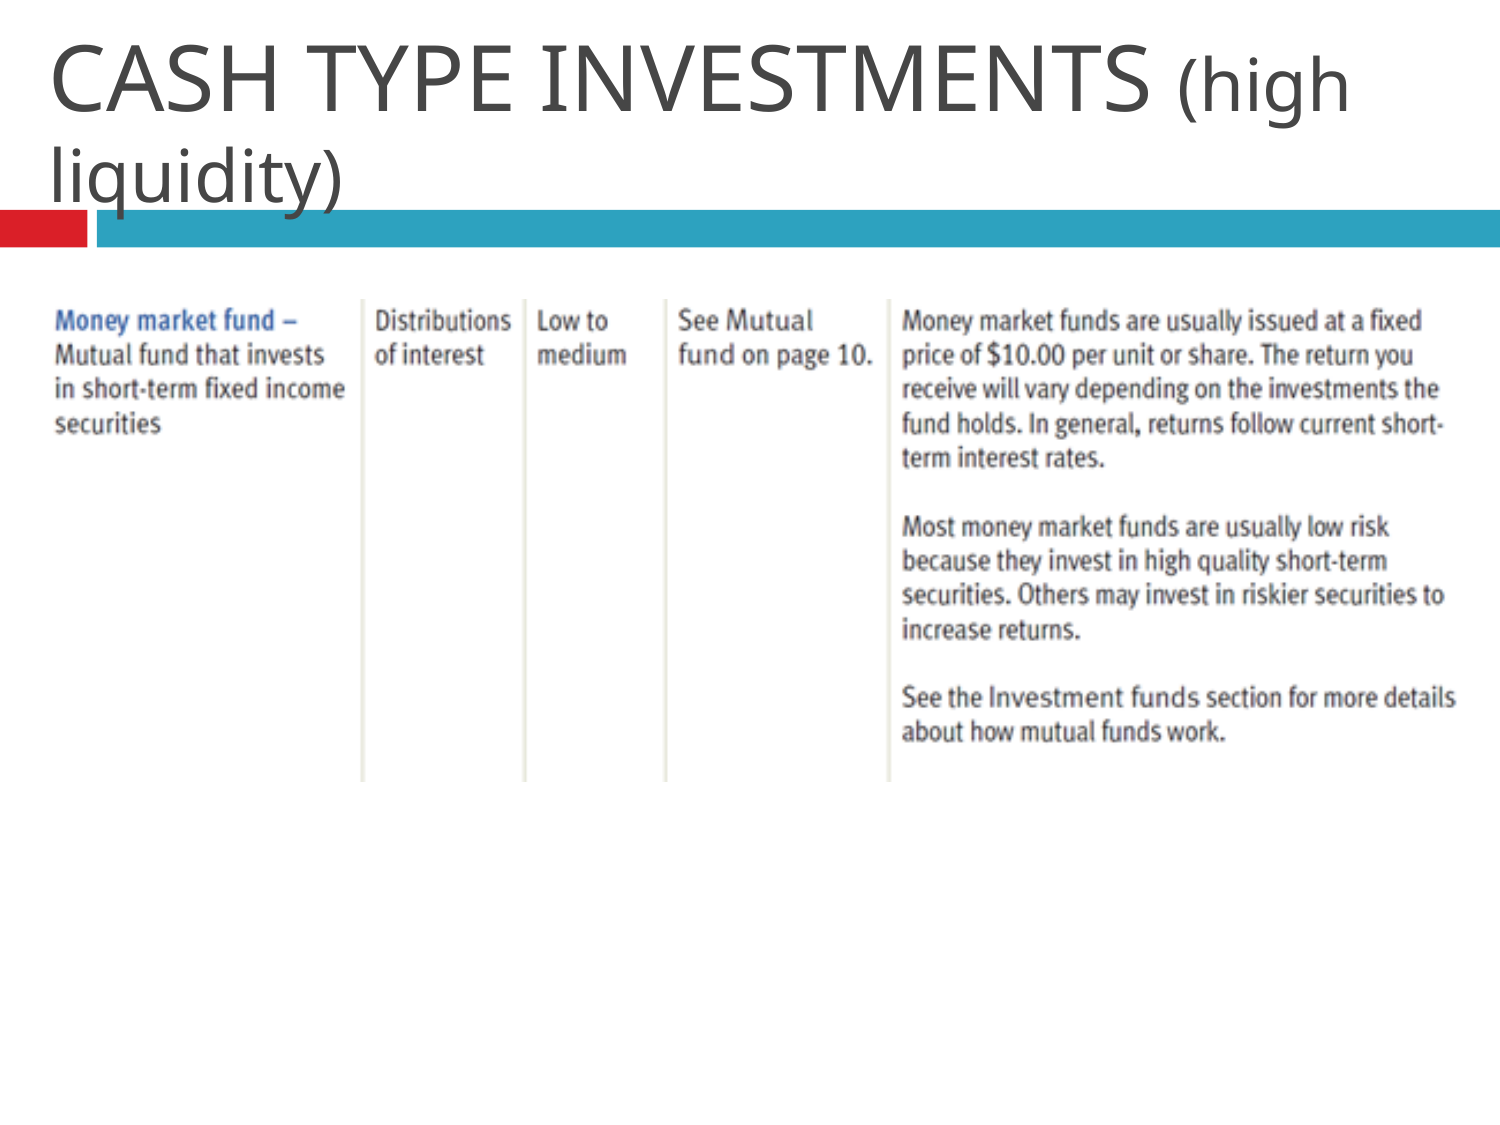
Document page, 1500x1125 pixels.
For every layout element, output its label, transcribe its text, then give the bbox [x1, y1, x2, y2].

picture [42, 299, 1482, 782]
title CASH TYPE INVESTMENTS (high liquidity) [33, 37, 1482, 200]
